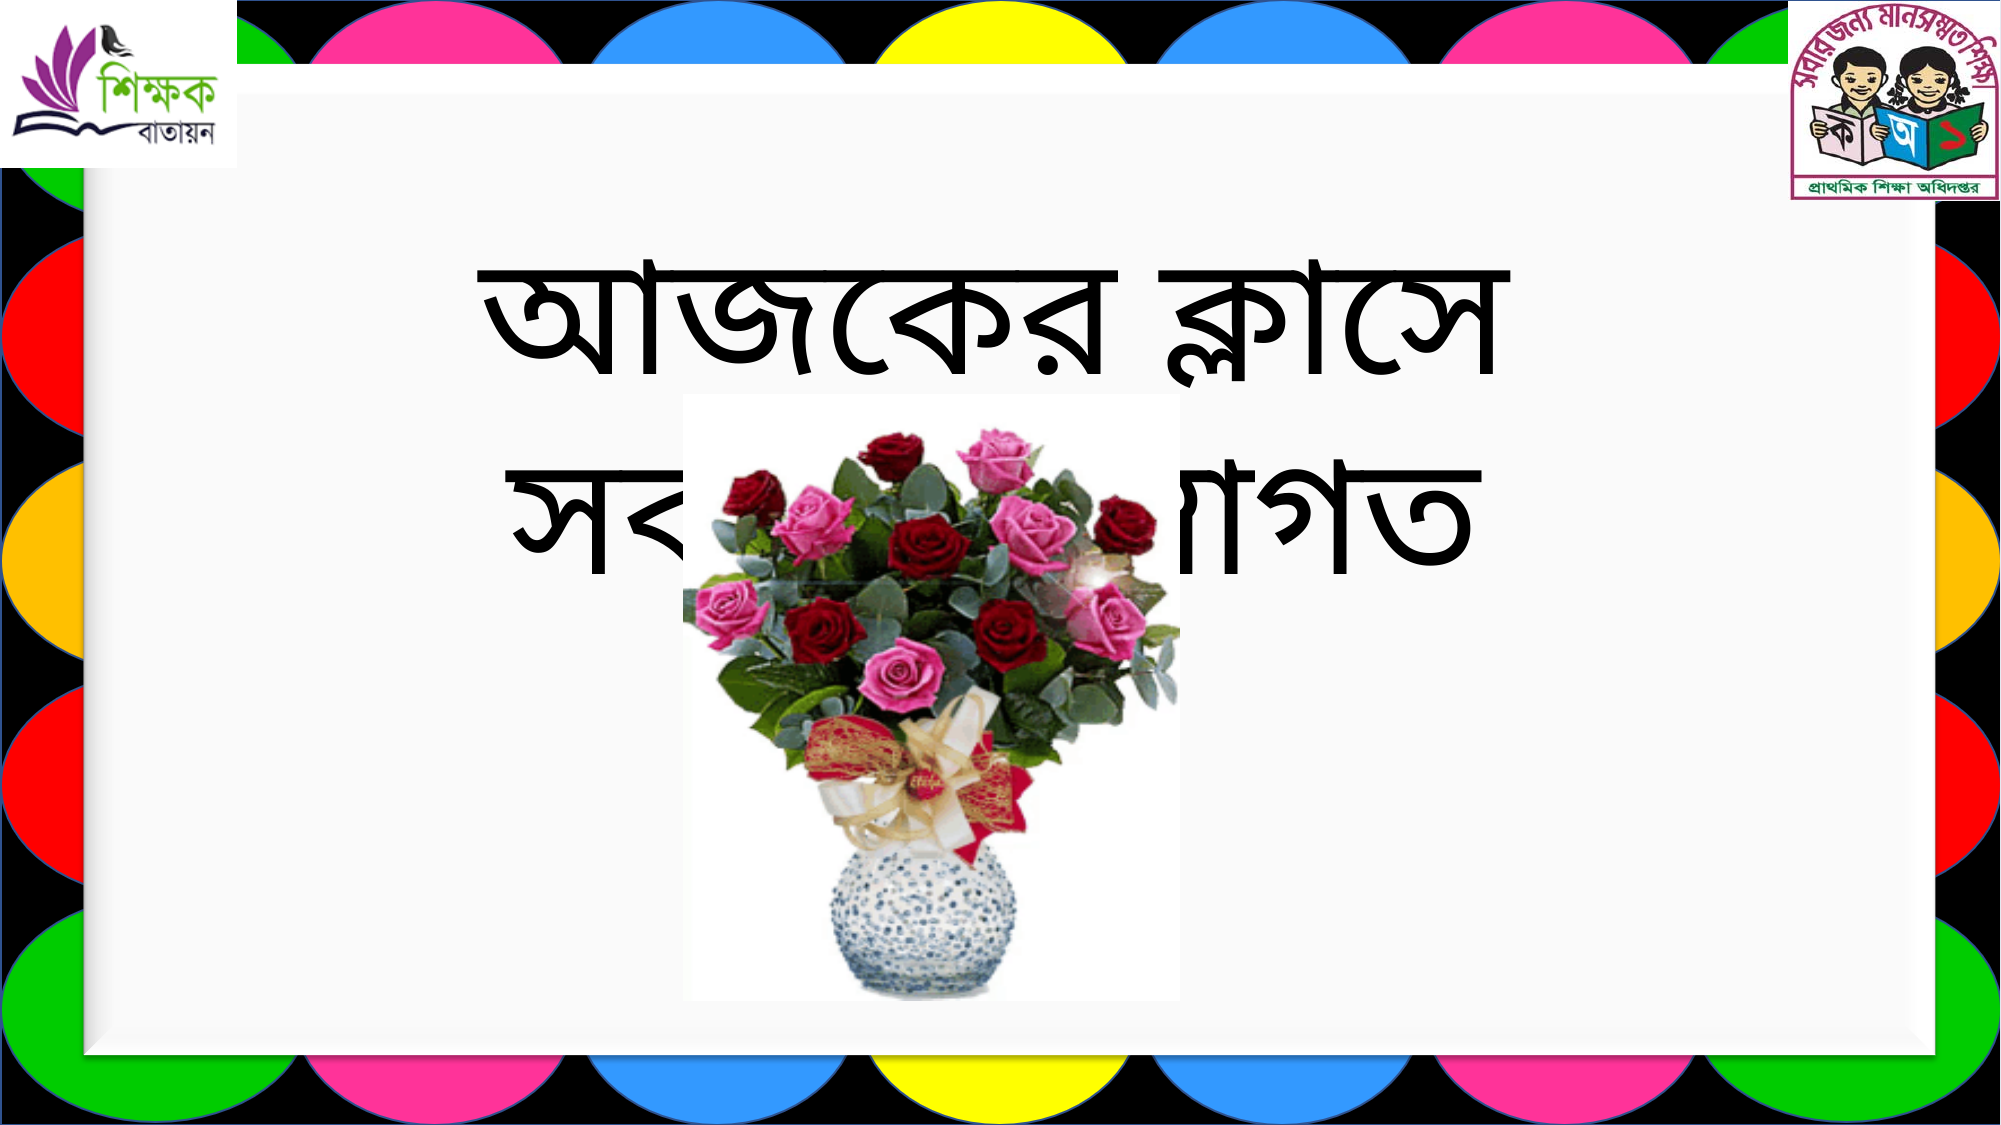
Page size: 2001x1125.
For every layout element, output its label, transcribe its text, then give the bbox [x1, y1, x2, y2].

text_box আজকের ক্লাসে সবাইকে স্বাগত [200, 200, 1789, 616]
picture [0, 0, 2001, 1125]
